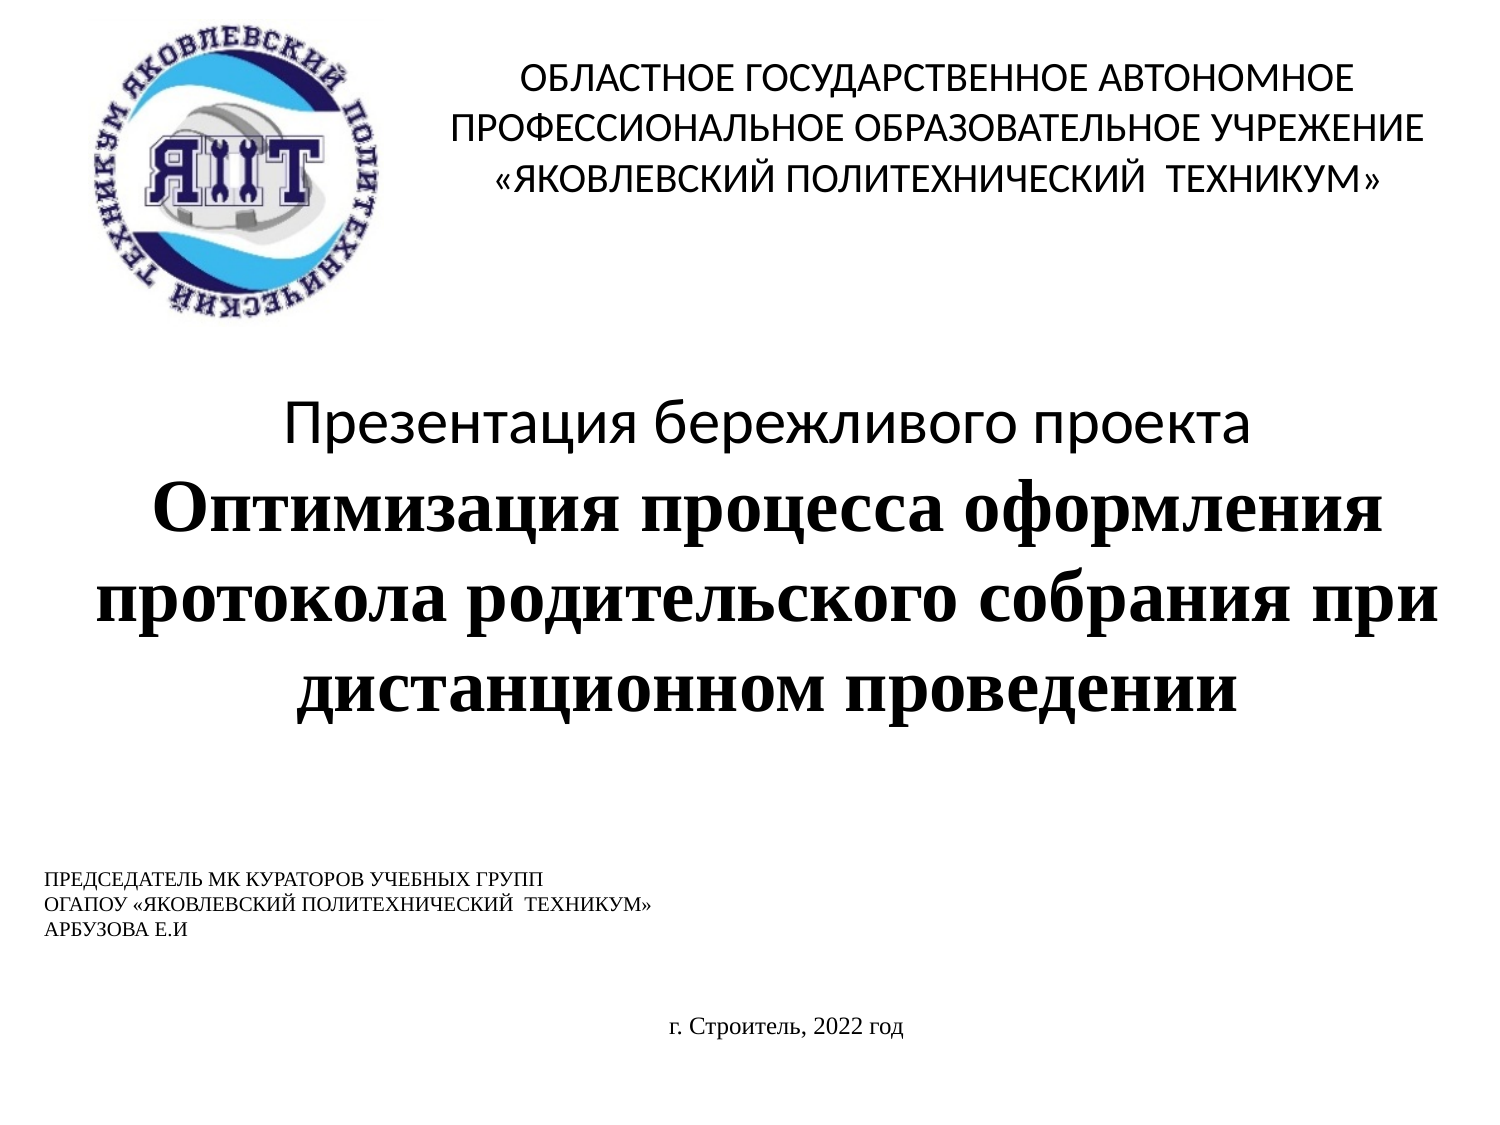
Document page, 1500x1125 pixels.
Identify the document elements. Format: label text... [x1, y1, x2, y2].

title Презентация бережливого проекта Оптимизация процесса оформления протокола родительского собрания при дистанционном проведении [65, 361, 1471, 835]
subtitle ОБЛАСТНОЕ ГОСУДАРСТВЕННОЕ АВТОНОМНОЕ ПРОФЕССИОНАЛЬНОЕ ОБРАЗОВАТЕЛЬНОЕ УЧРЕЖЕНИЕ «яковлевский политехнический техникум» [404, 42, 1471, 197]
text_box Председатель МК кураторов учебных групп огапоу «яковлевский политехнический техникум» Арбузова Е.И [29, 857, 975, 948]
picture [88, 18, 385, 327]
text_box г. Строитель, 2022 год [523, 1002, 1080, 1047]
